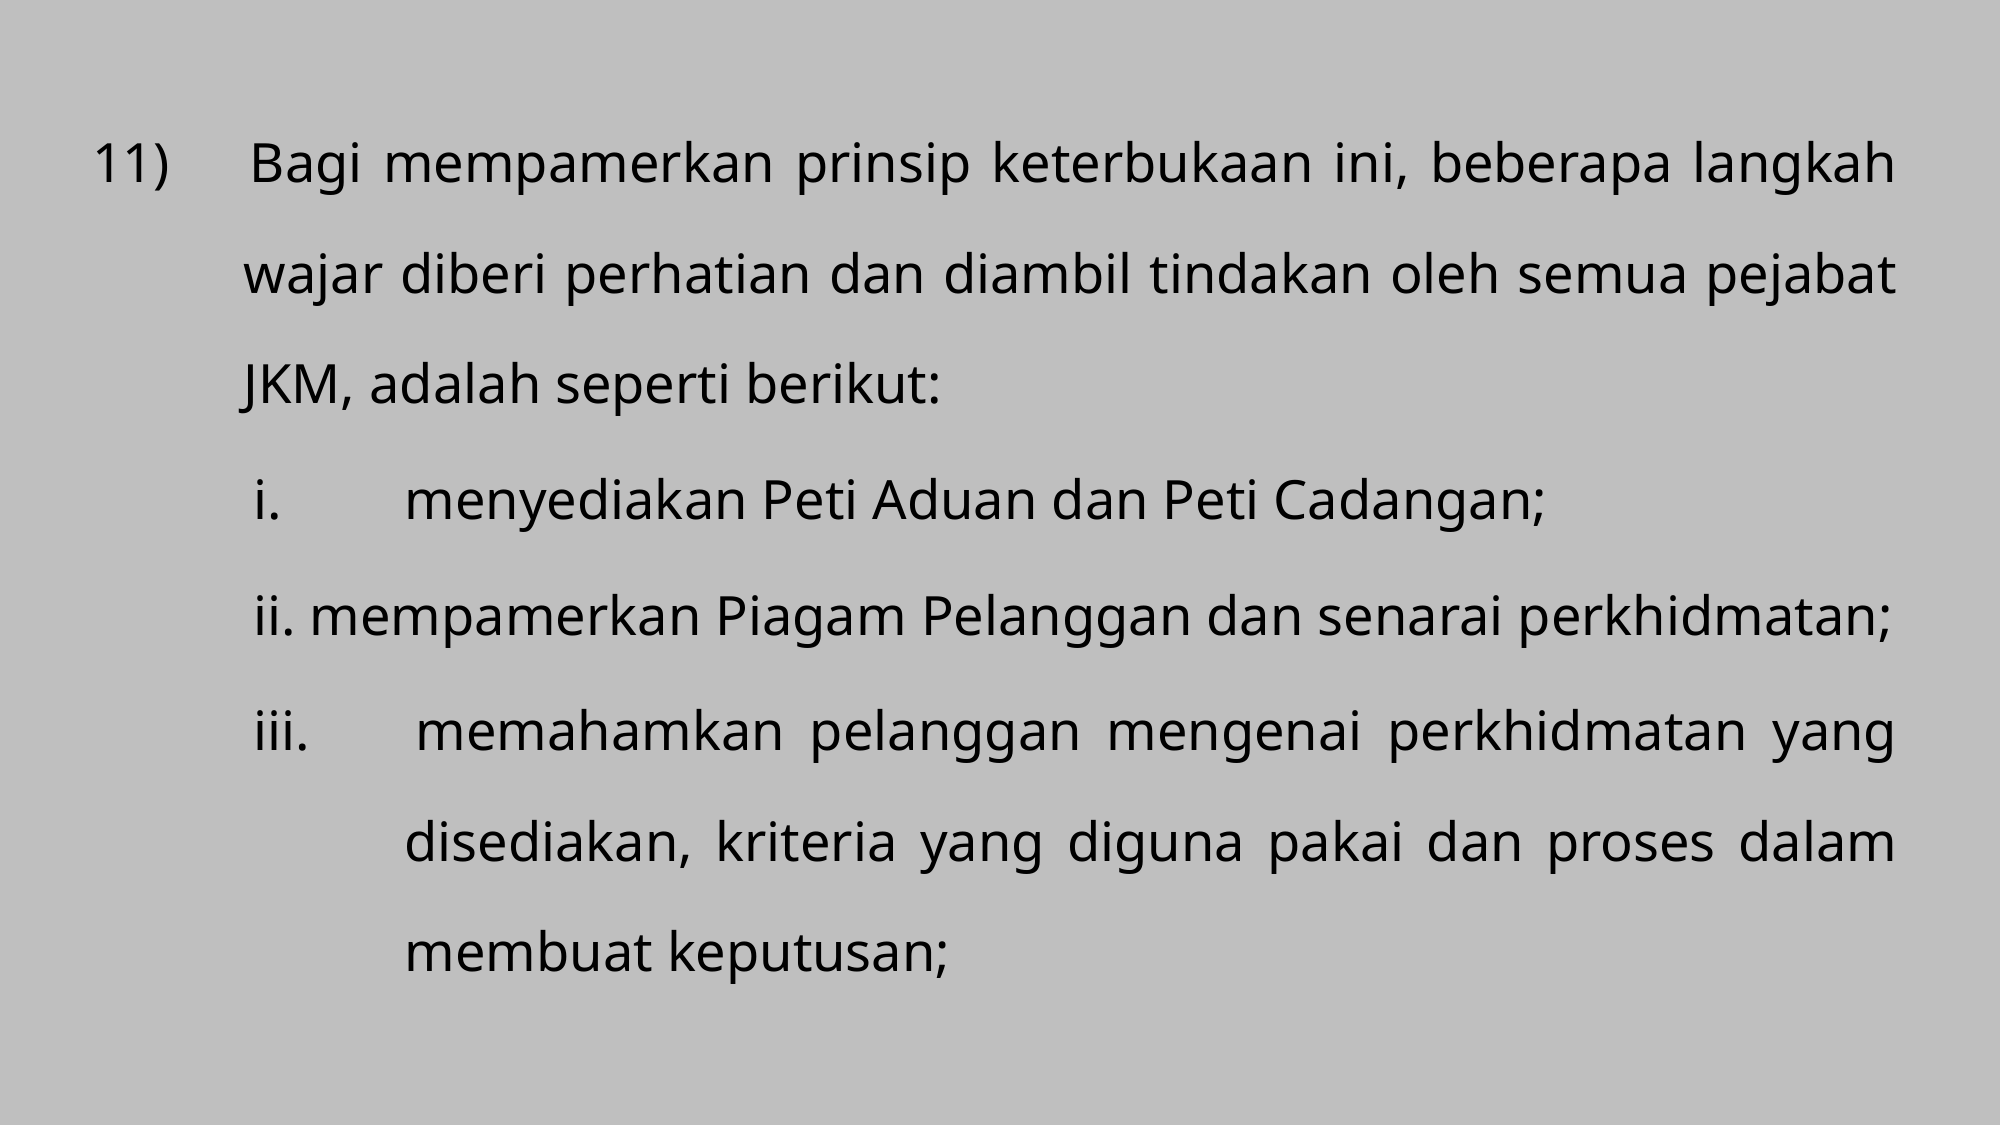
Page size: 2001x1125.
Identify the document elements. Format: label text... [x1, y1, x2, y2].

list 11) Bagi mempamerkan prinsip keterbukaan ini, beberapa langkah wajar diberi perhatian dan diambil tindakan oleh semua pejabat JKM, adalah seperti berikut: i. menyediakan Peti Aduan dan Peti Cadangan; ii. mempamerkan Piagam Pelanggan dan senarai perkhidmatan; iii. memahamkan pelanggan mengenai perkhidmatan yang disediakan, kriteria yang diguna pakai dan proses dalam membuat keputusan; [77, 75, 1915, 1037]
